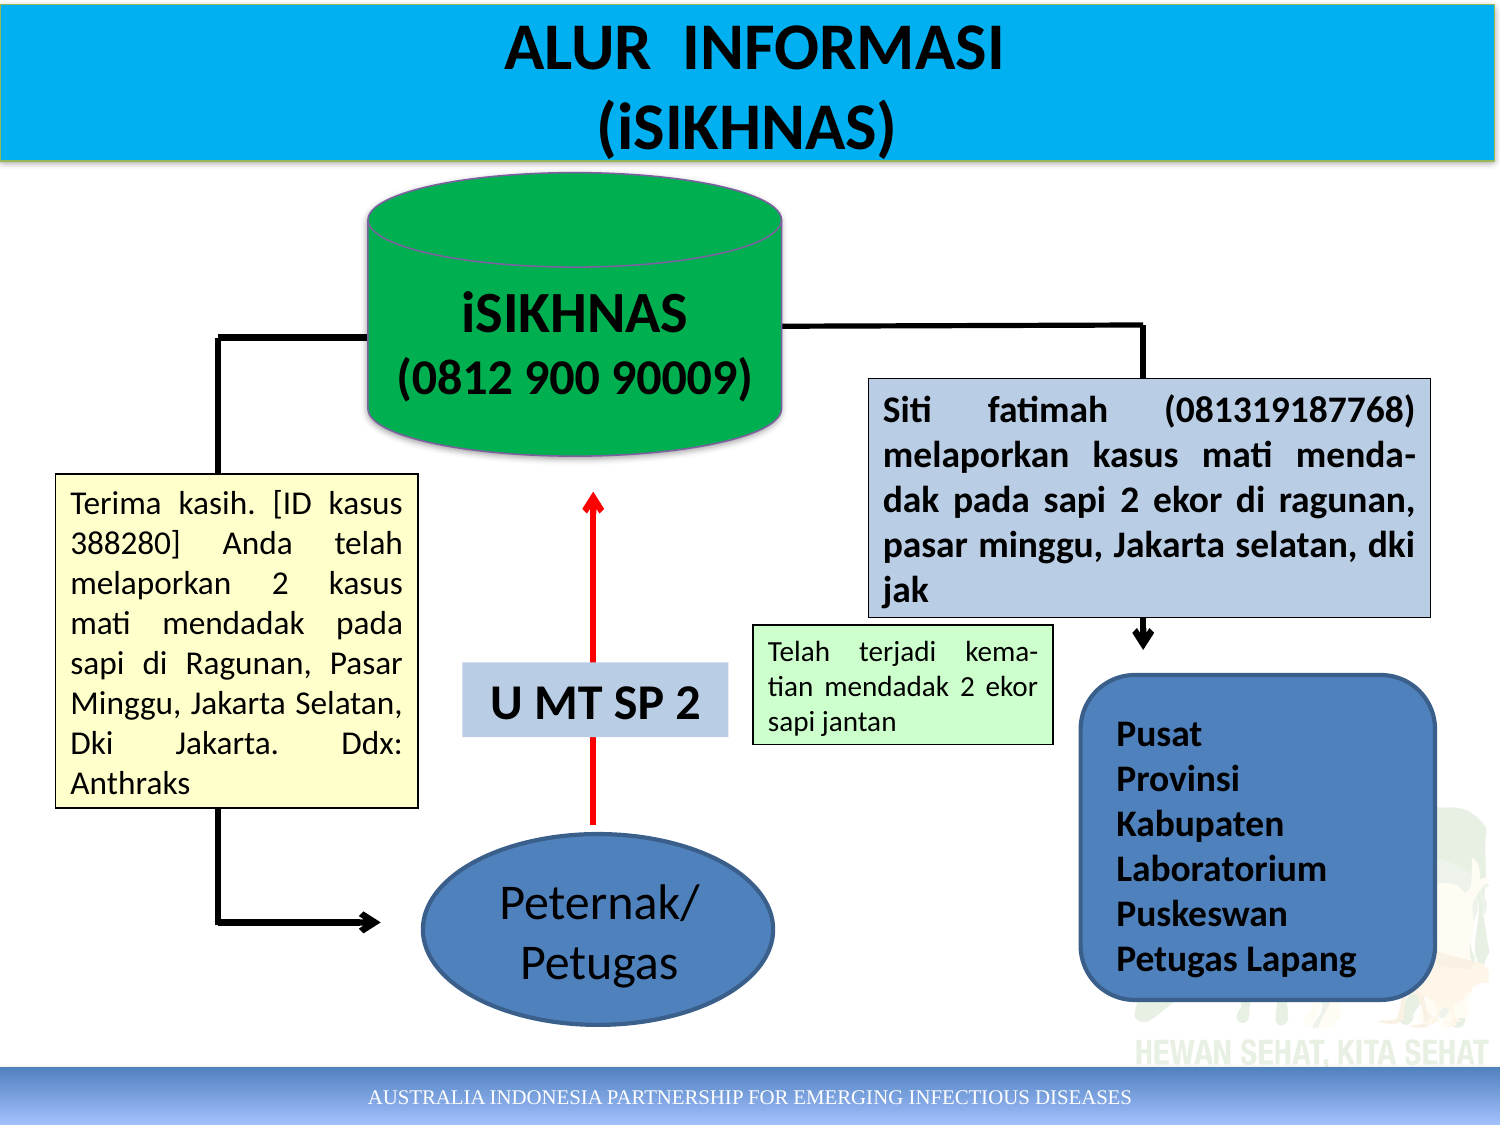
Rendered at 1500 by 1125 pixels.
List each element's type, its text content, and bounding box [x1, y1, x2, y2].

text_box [55, 172, 1436, 1026]
text_box ALUR INFORMASI (iSIKHNAS) [0, 4, 1495, 162]
